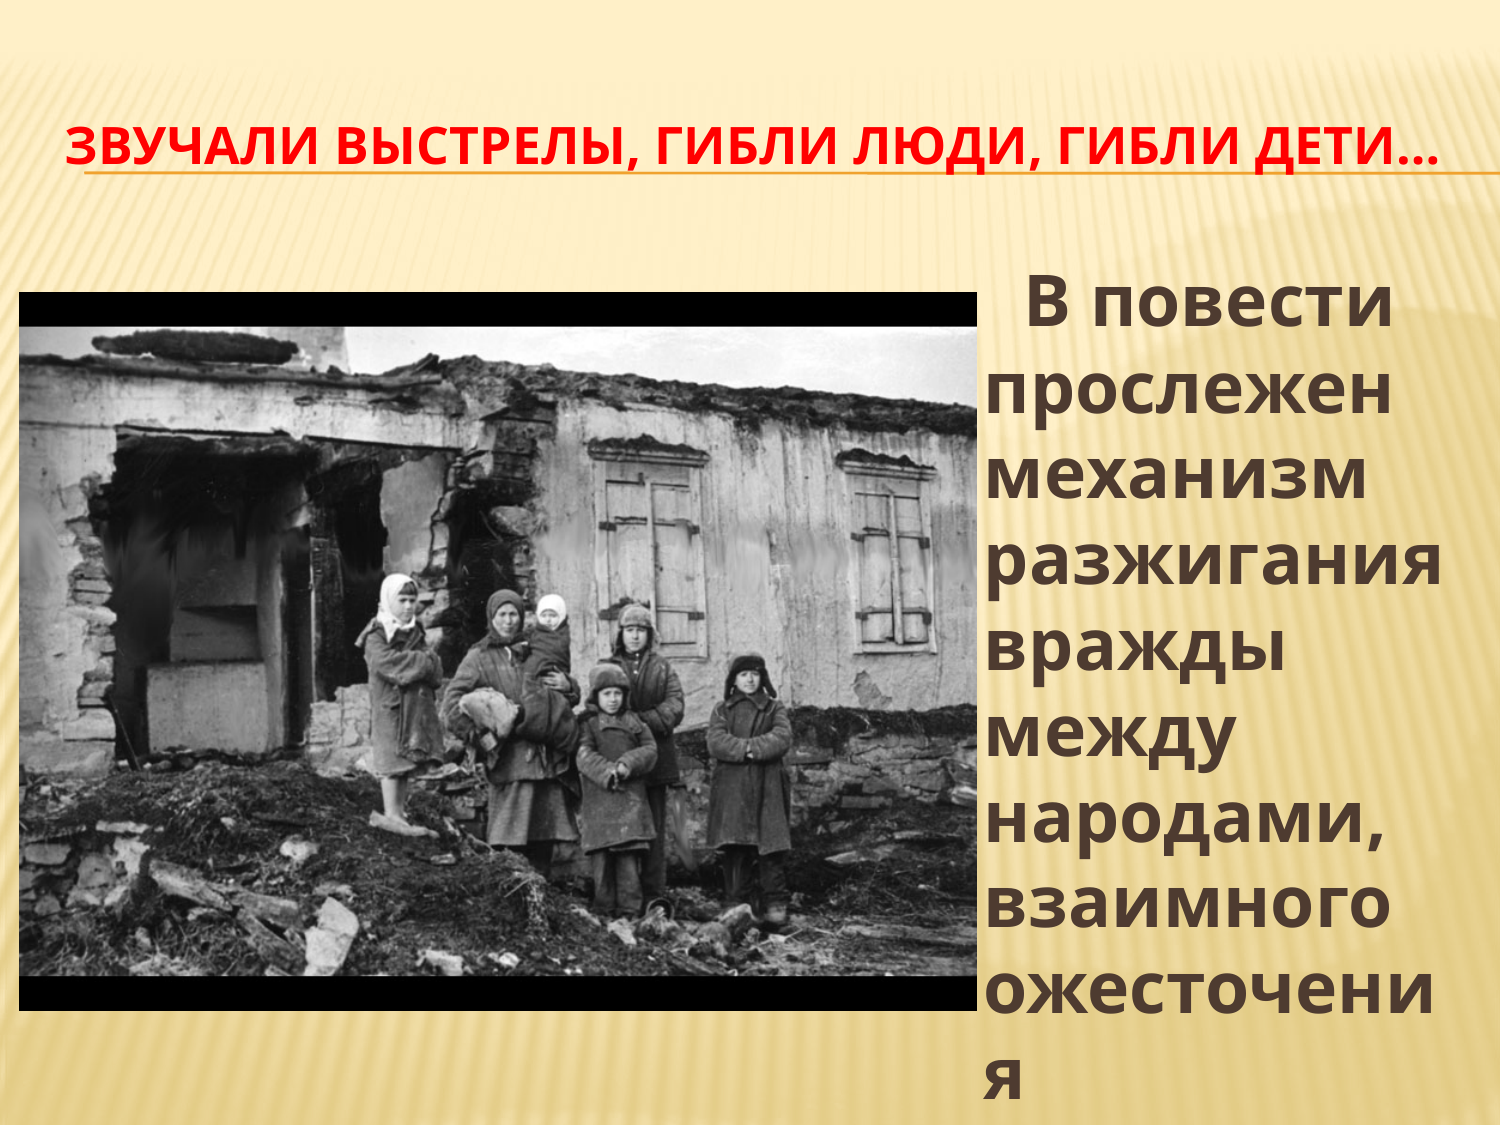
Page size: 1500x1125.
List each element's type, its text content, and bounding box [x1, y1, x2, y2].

picture [19, 292, 977, 1011]
list В повести прослежен механизм разжигания вражды между народами, взаимного ожесточения [914, 246, 1477, 1125]
title Звучали выстрелы, гибли люди, гибли дети… [50, 75, 1475, 213]
